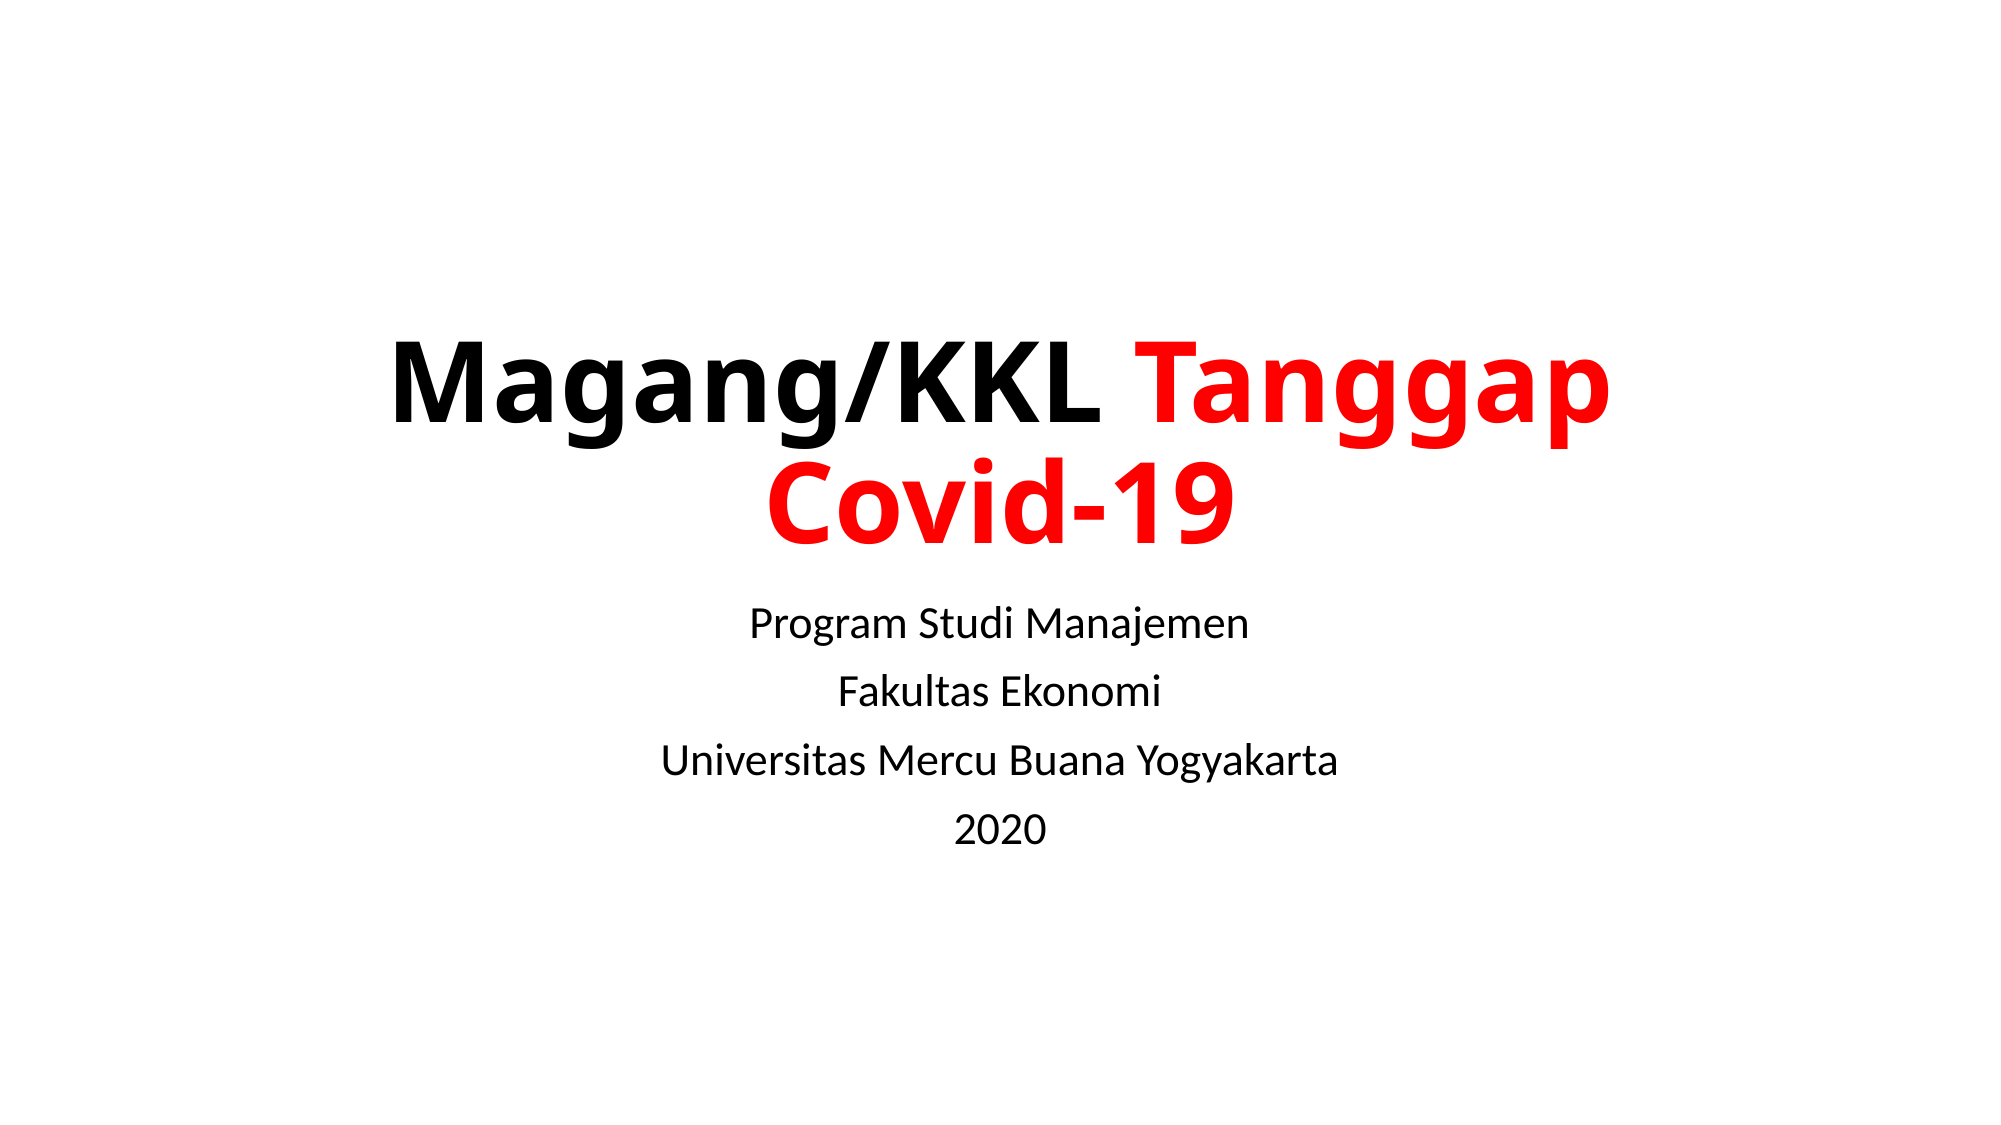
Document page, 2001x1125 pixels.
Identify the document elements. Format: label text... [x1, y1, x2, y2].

subtitle Program Studi Manajemen Fakultas Ekonomi Universitas Mercu Buana Yogyakarta 2020 [249, 590, 1750, 863]
title Magang/KKL Tanggap Covid-19 [249, 184, 1750, 576]
